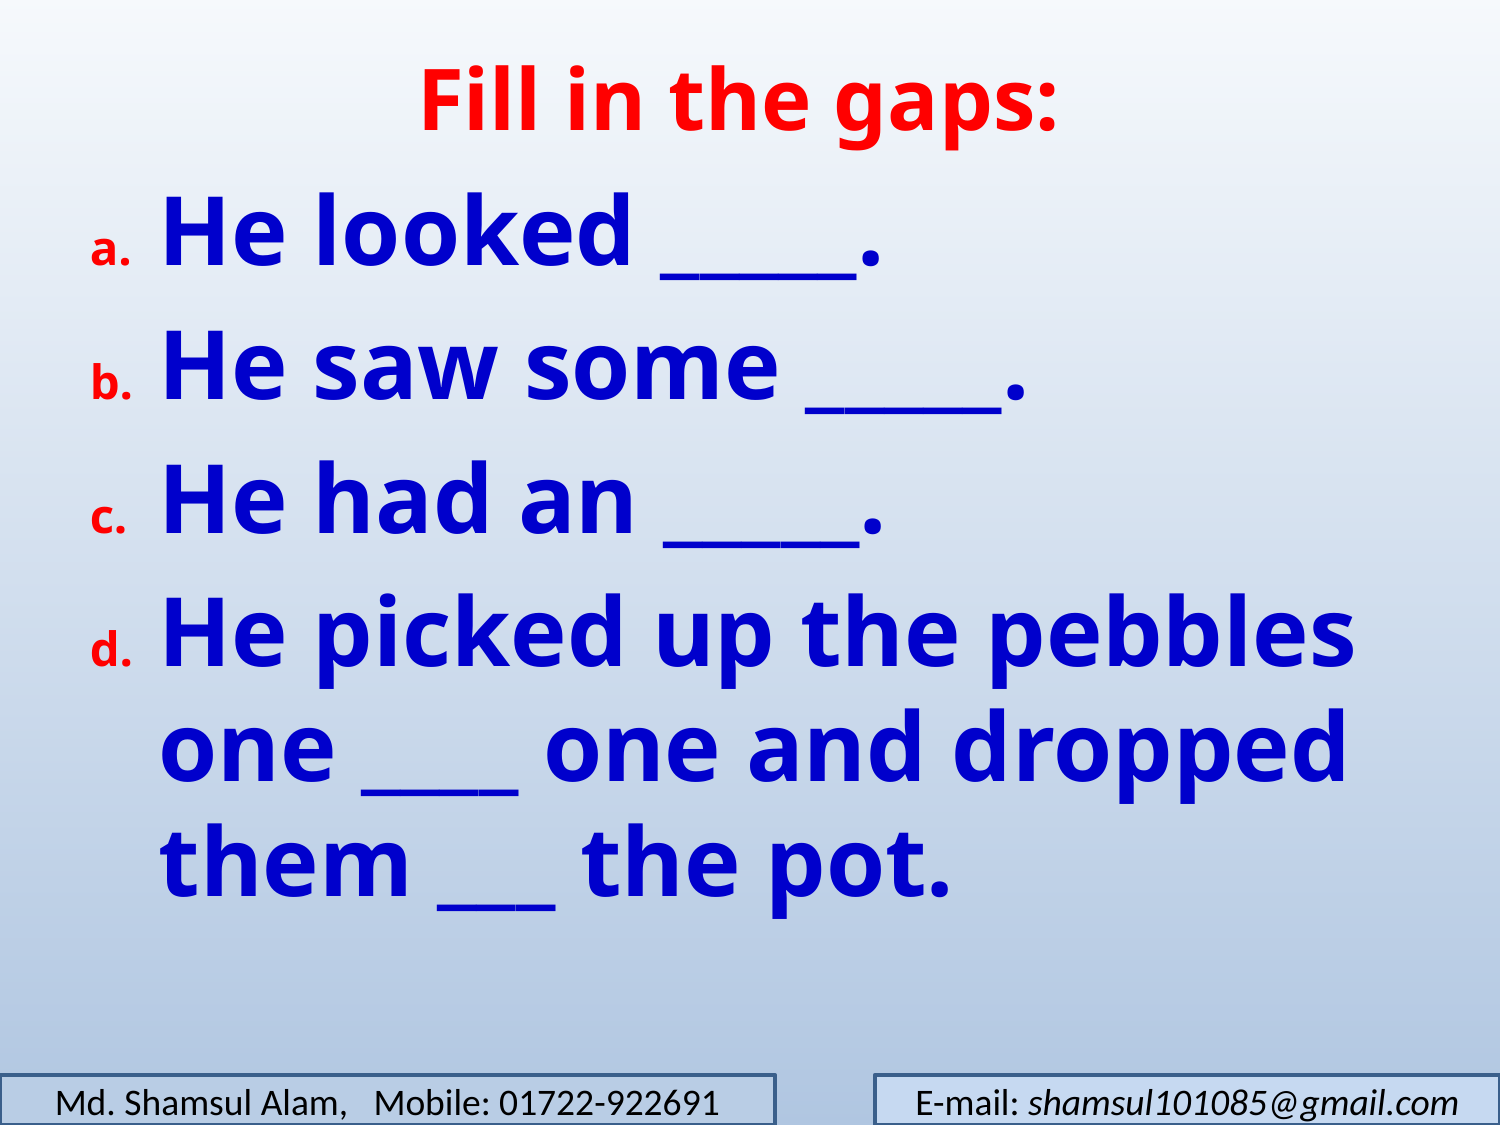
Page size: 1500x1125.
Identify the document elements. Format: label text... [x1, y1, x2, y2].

list He looked _____. He saw some _____. He had an _____. He picked up the pebbles one ____ one and dropped them ___ the pot. [75, 162, 1425, 1005]
title Fill in the gaps: [75, 37, 1425, 155]
